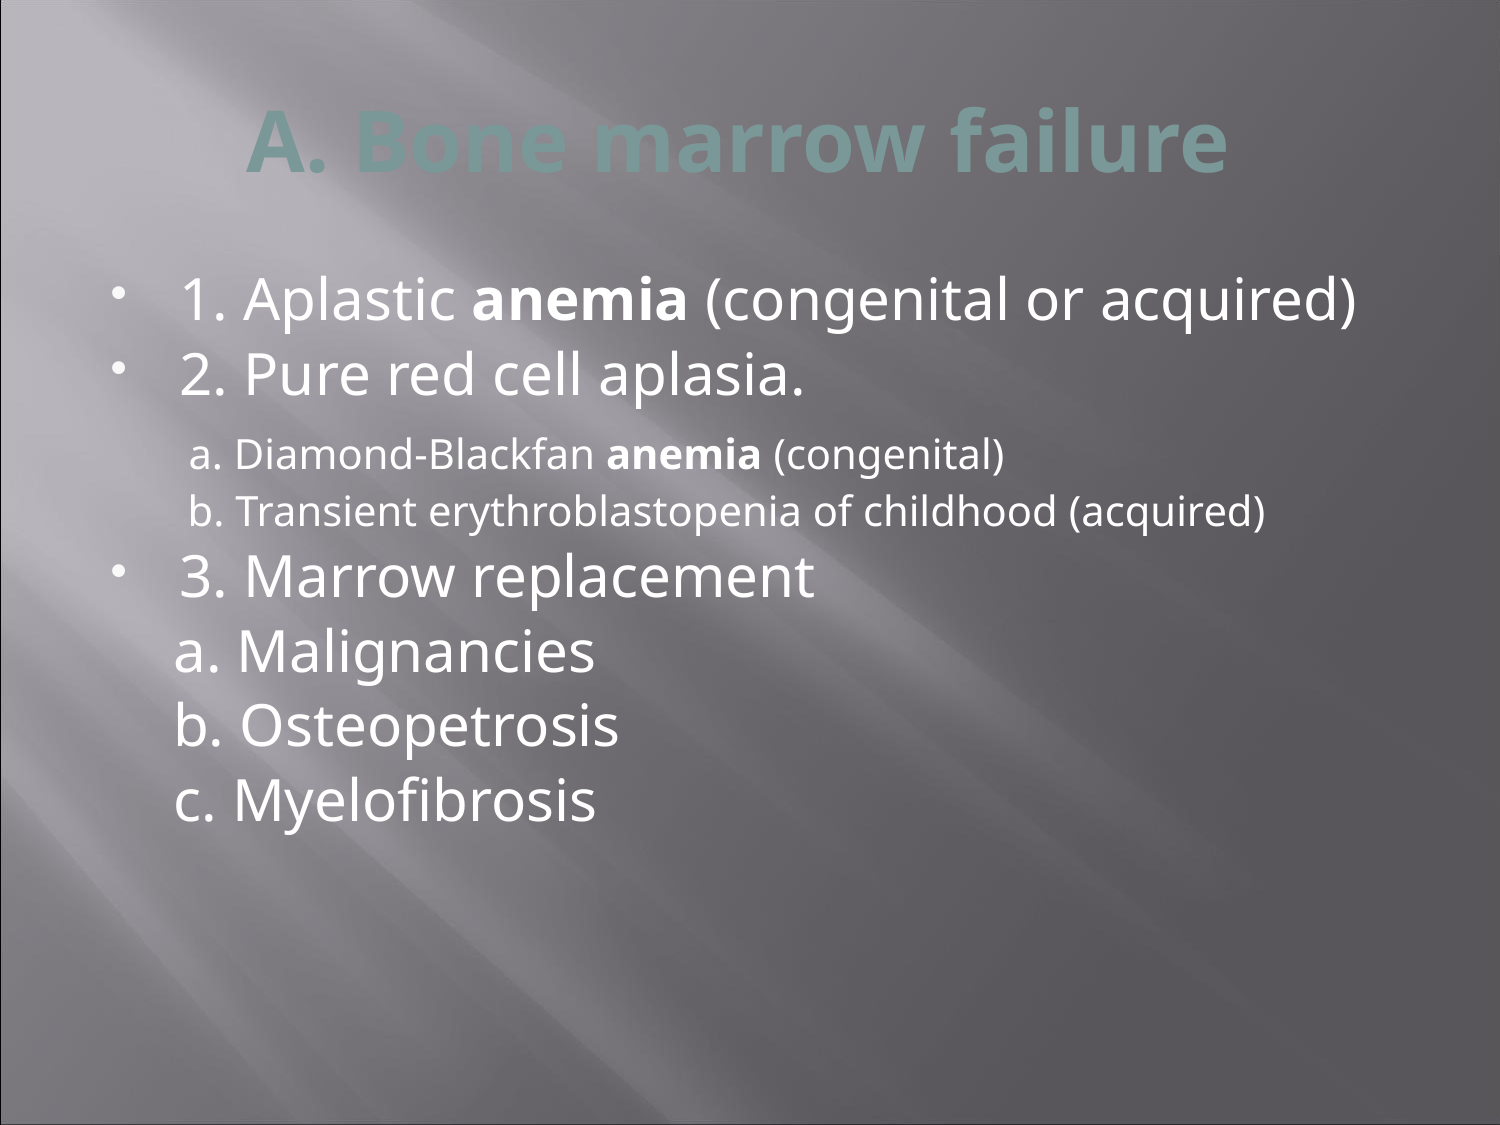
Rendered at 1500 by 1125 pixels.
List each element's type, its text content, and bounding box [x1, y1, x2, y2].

list 1. Aplastic anemia (congenital or acquired) 2. Pure red cell aplasia. a. Diamond-Blackfan anemia (congenital) b. Transient erythroblastopenia of childhood (acquired) 3. Marrow replacement a. Malignancies b. Osteopetrosis c. Myelofibrosis [75, 262, 1425, 1035]
picture [0, 0, 1500, 1125]
title A. Bone marrow failure [75, 45, 1425, 233]
